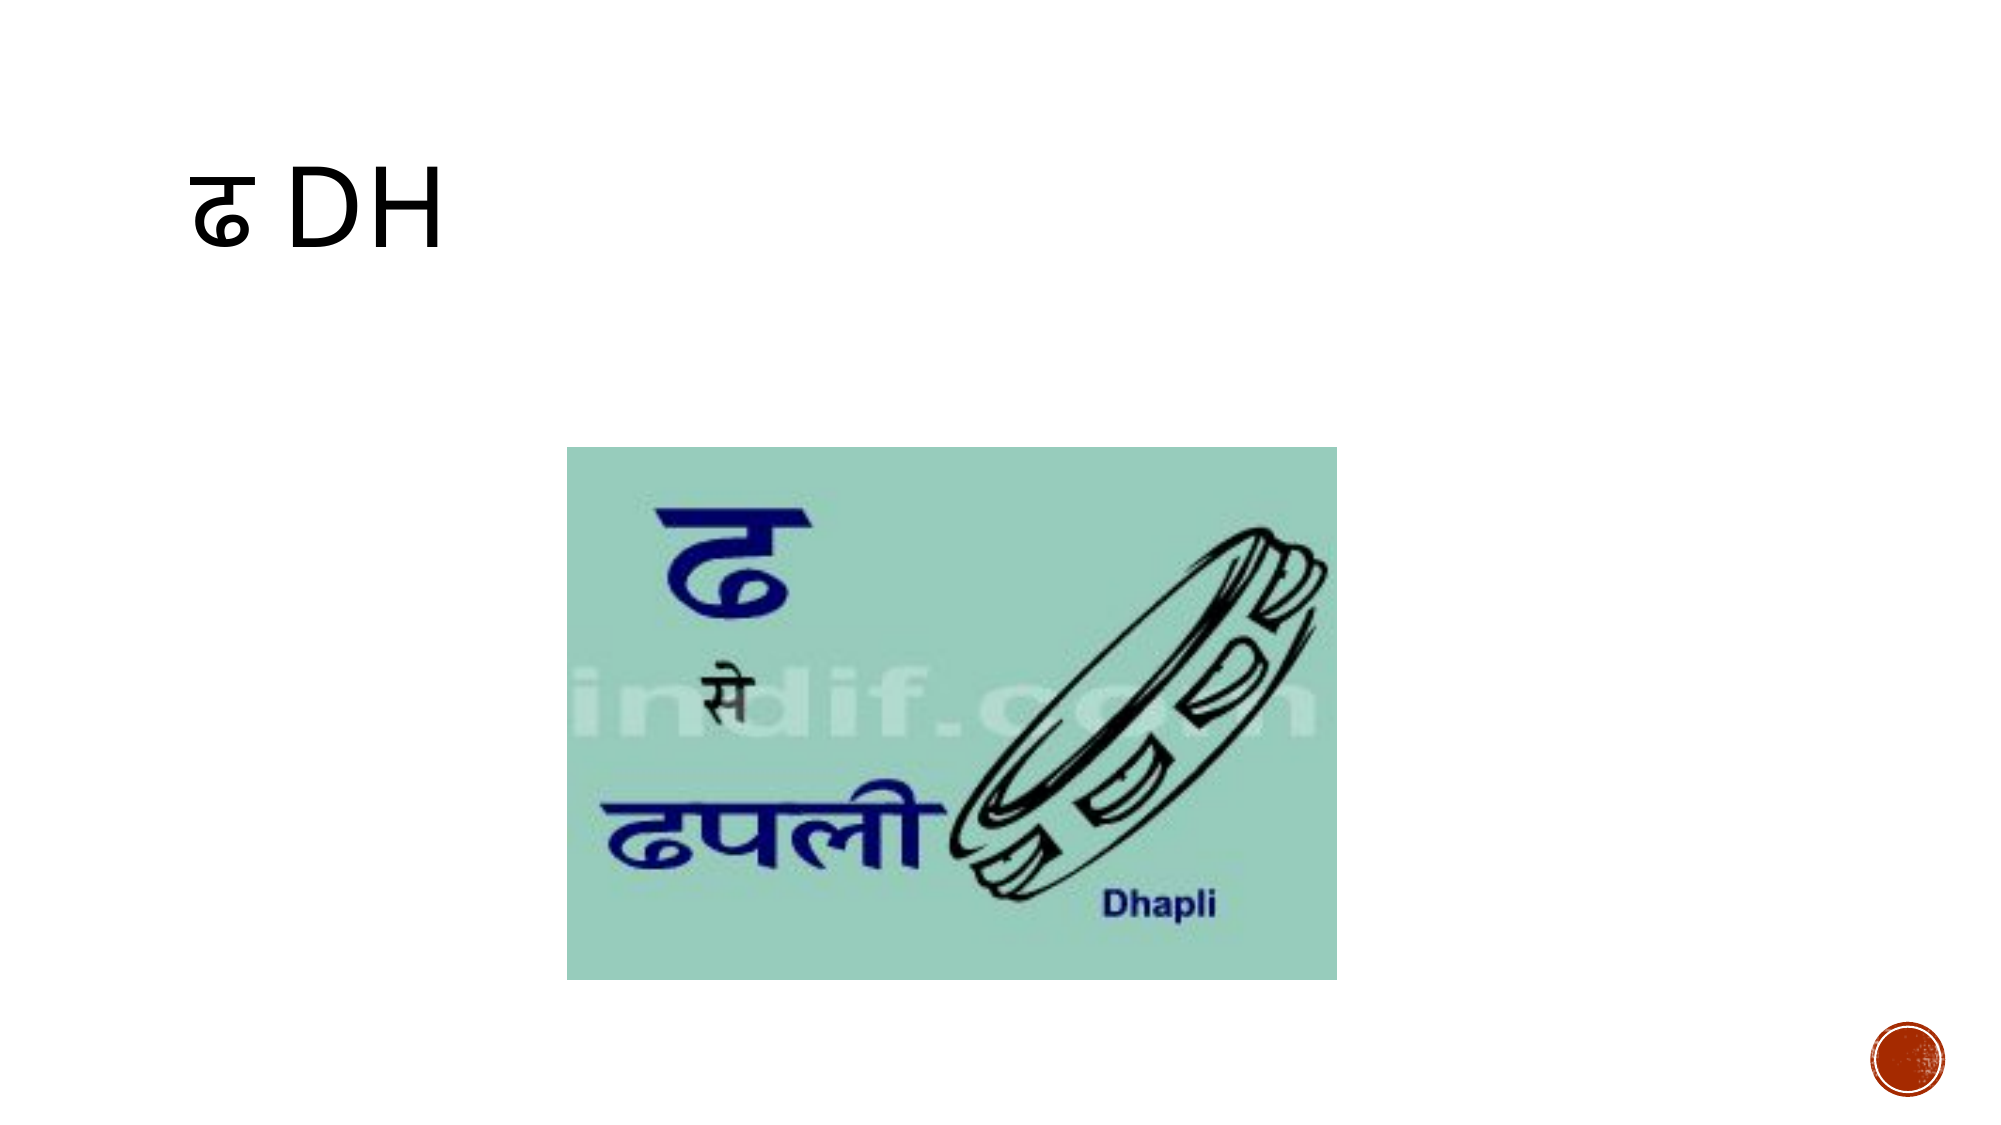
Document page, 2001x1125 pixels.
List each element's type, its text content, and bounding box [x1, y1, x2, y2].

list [570, 450, 1335, 979]
picture [567, 447, 1337, 980]
title ढ DH [175, 79, 1826, 344]
